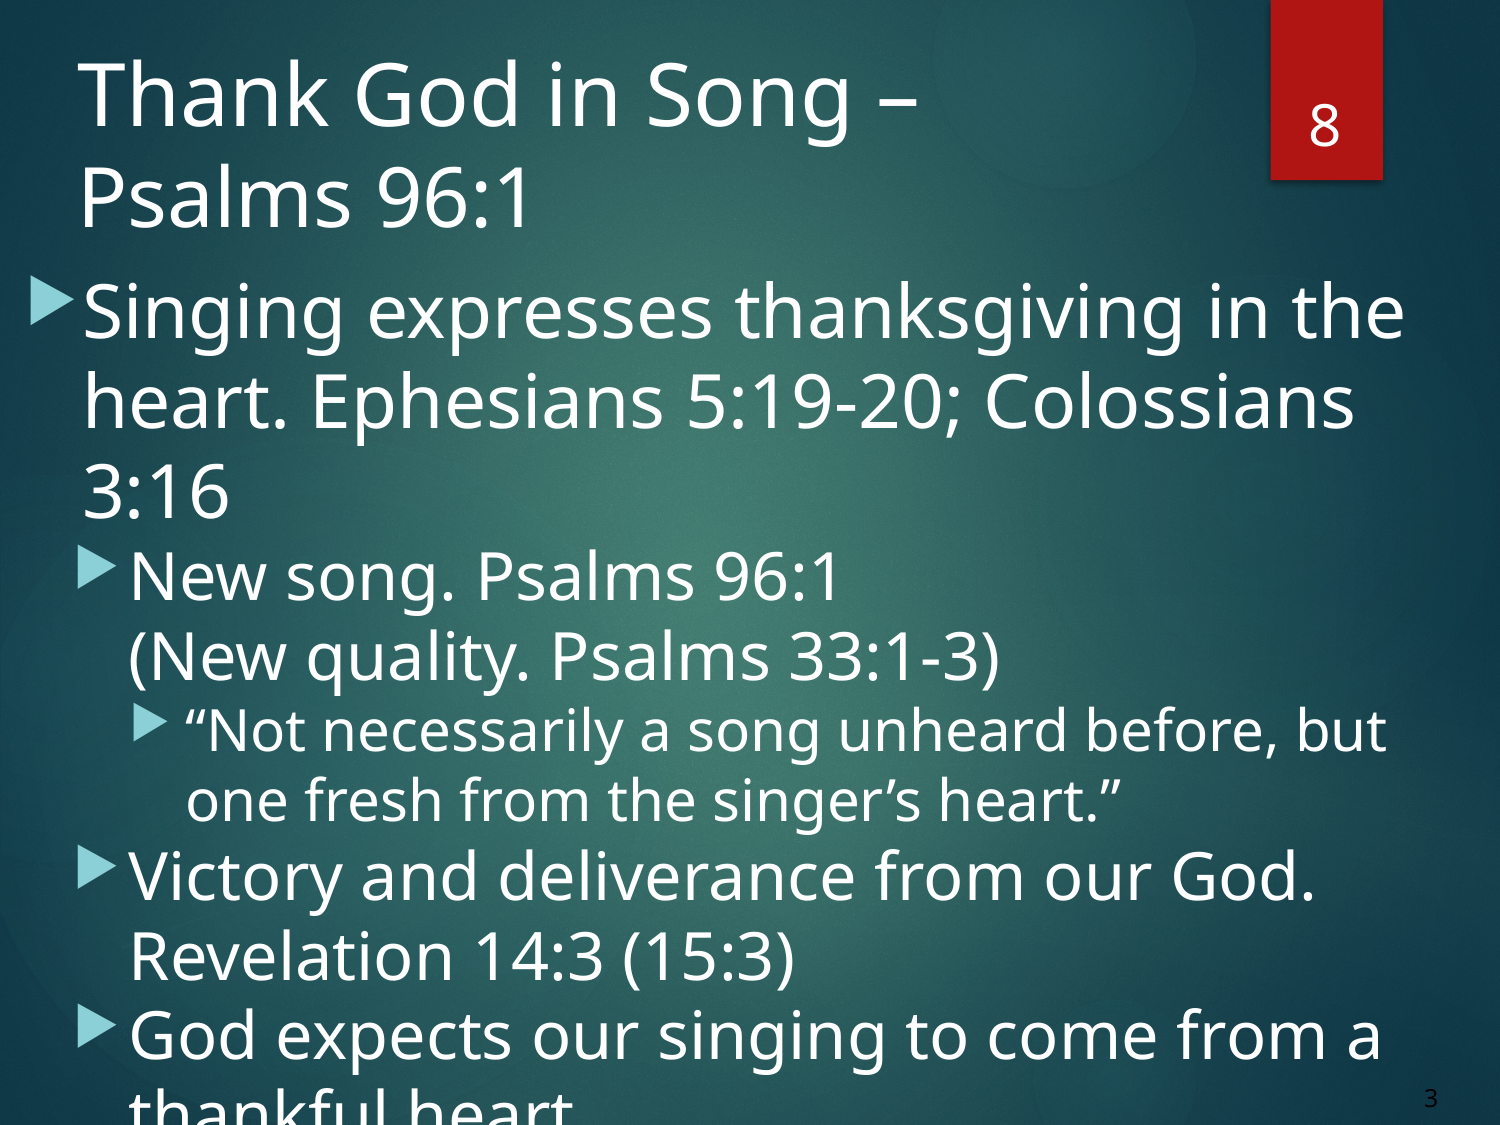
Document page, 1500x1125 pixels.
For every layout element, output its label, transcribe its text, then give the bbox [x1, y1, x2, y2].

list Singing expresses thanksgiving in the heart. Ephesians 5:19-20; Colossians 3:16 New song. Psalms 96:1 (New quality. Psalms 33:1-3) “Not necessarily a song unheard before, but one fresh from the singer’s heart.” Victory and deliverance from our God. Revelation 14:3 (15:3) God expects our singing to come from a thankful heart. [10, 255, 1488, 1125]
title Thank God in Song – Psalms 96:1 [62, 31, 1438, 252]
text_box 3 [1399, 1074, 1463, 1120]
text_box 8 [1273, 48, 1378, 175]
